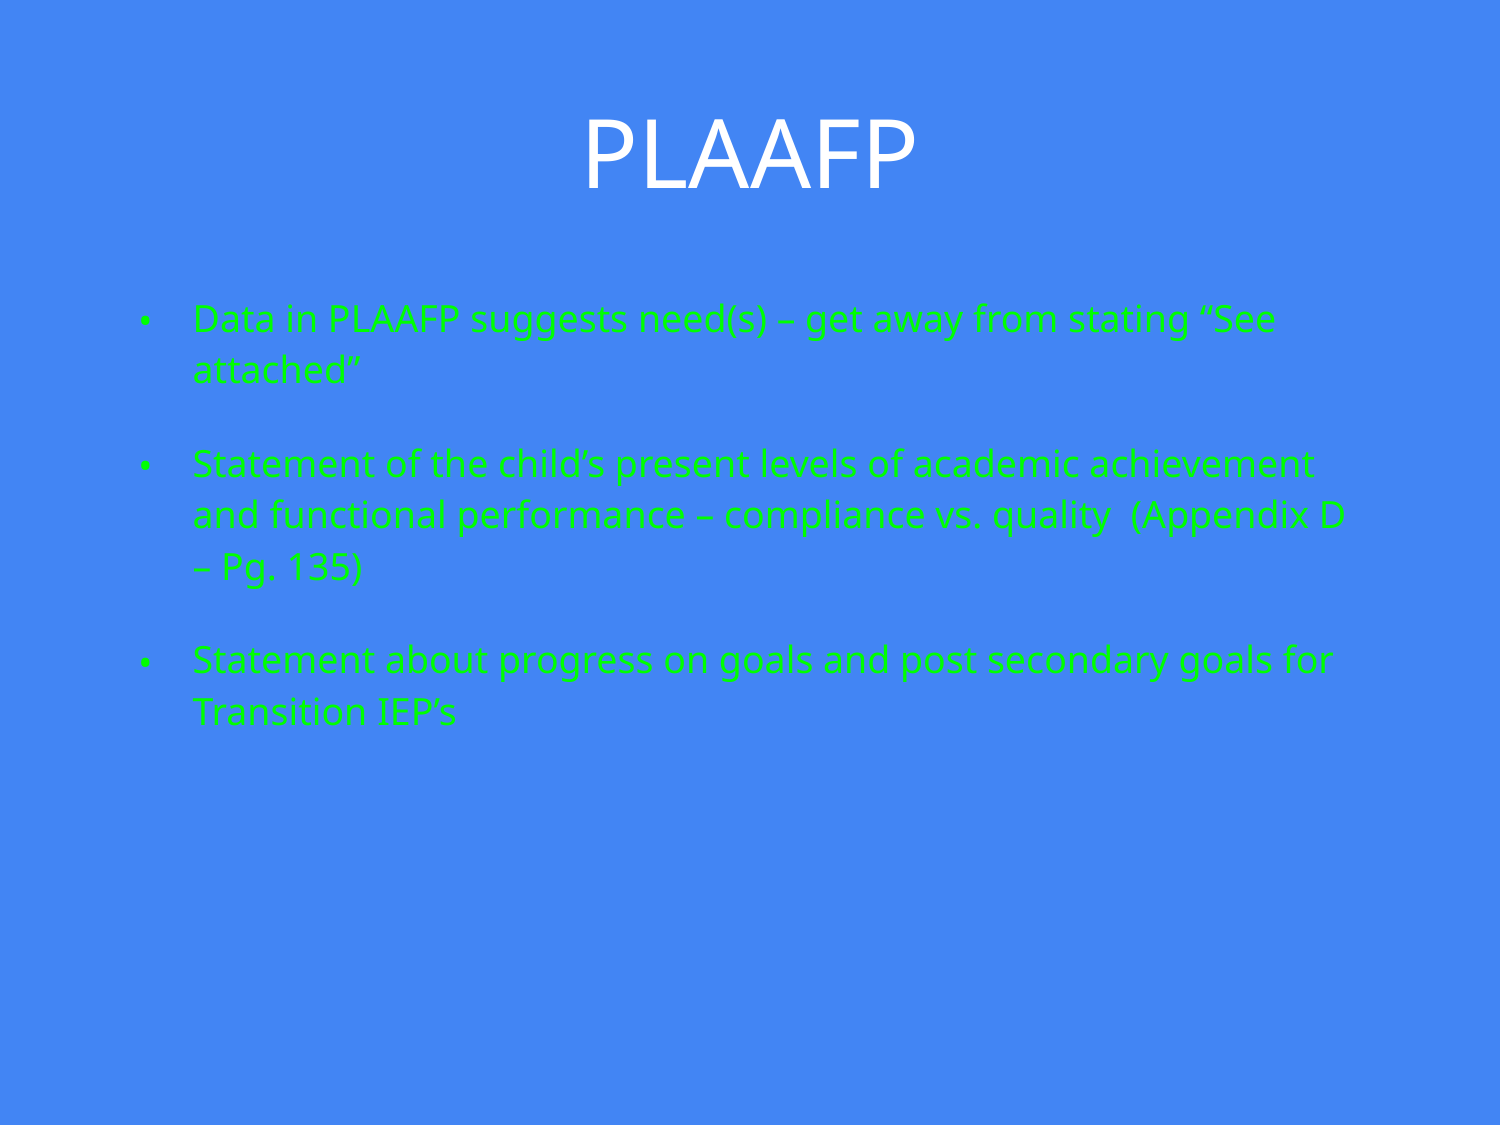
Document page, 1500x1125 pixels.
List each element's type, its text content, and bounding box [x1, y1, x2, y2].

title PLAAFP [75, 56, 1425, 245]
list Data in PLAAFP suggests need(s) – get away from stating “See attached” Statement of the child’s present levels of academic achievement and functional performance – compliance vs. quality (Appendix D – Pg. 135) Statement about progress on goals and post secondary goals for Transition IEP’s [121, 280, 1386, 964]
